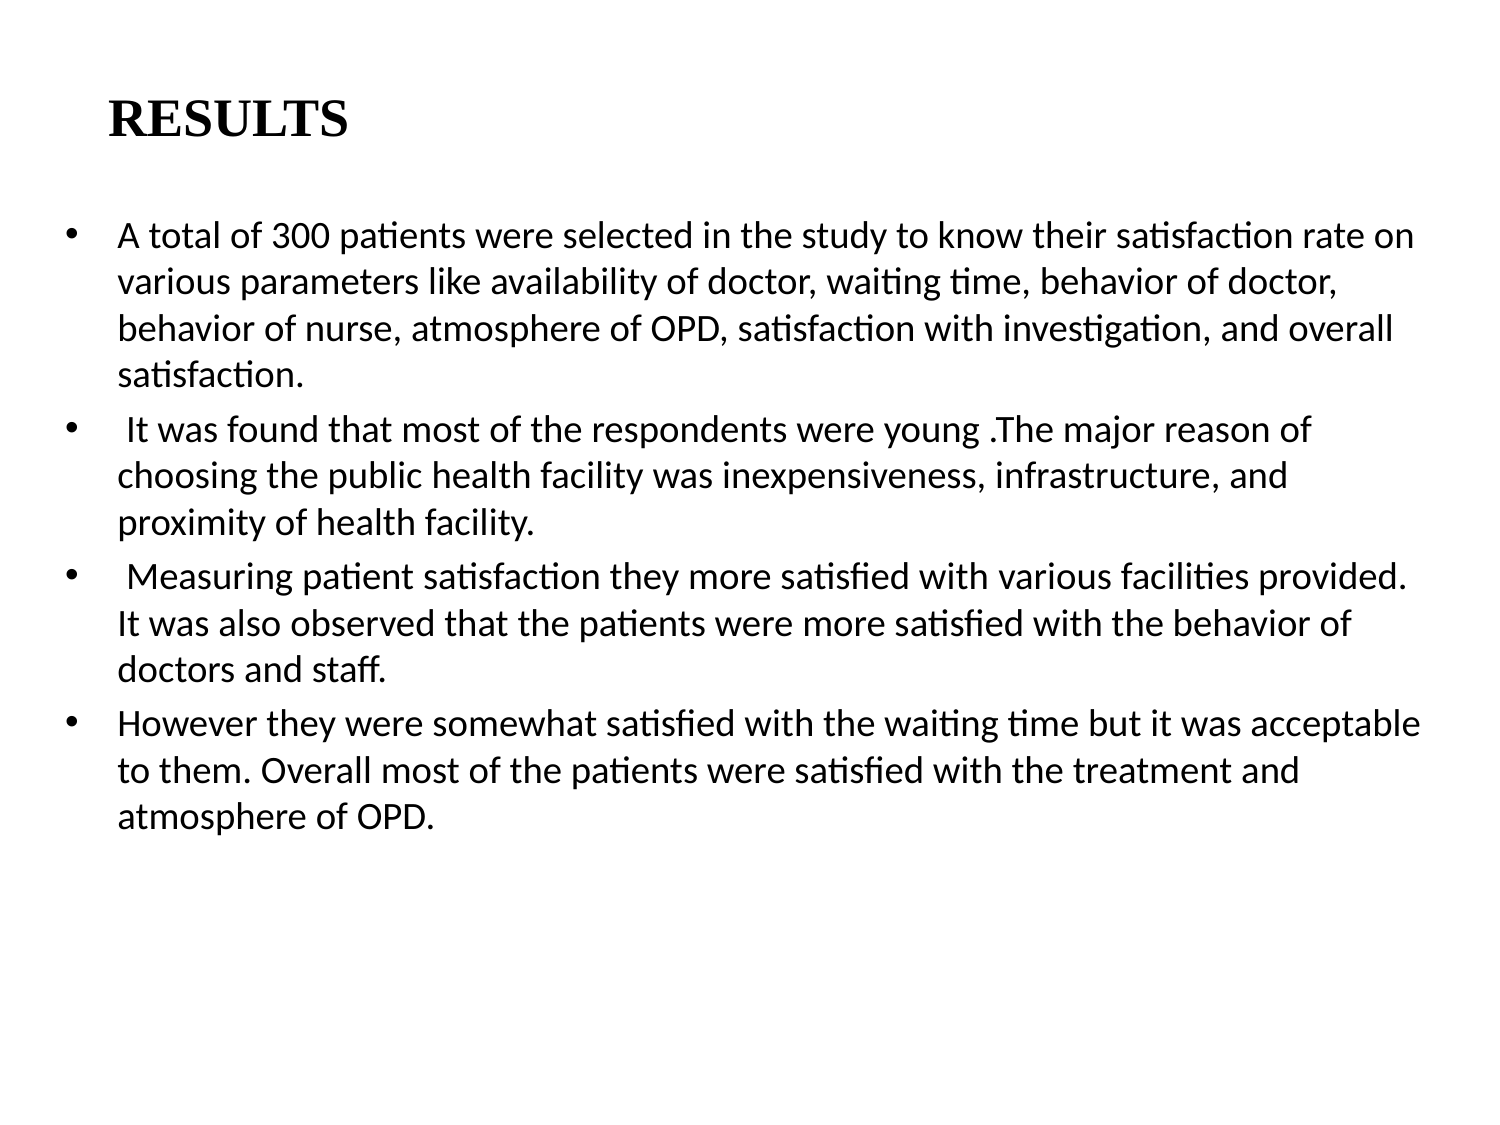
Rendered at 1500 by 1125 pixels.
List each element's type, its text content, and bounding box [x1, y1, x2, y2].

list RESULTS A total of 300 patients were selected in the study to know their satisfaction rate on various parameters like availability of doctor, waiting time, behavior of doctor, behavior of nurse, atmosphere of OPD, satisfaction with investigation, and overall satisfaction. It was found that most of the respondents were young .The major reason of choosing the public health facility was inexpensiveness, infrastructure, and proximity of health facility. Measuring patient satisfaction they more satisfied with various facilities provided. It was also observed that the patients were more satisfied with the behavior of doctors and staff. However they were somewhat satisfied with the waiting time but it was acceptable to them. Overall most of the patients were satisfied with the treatment and atmosphere of OPD. [50, 75, 1438, 1063]
